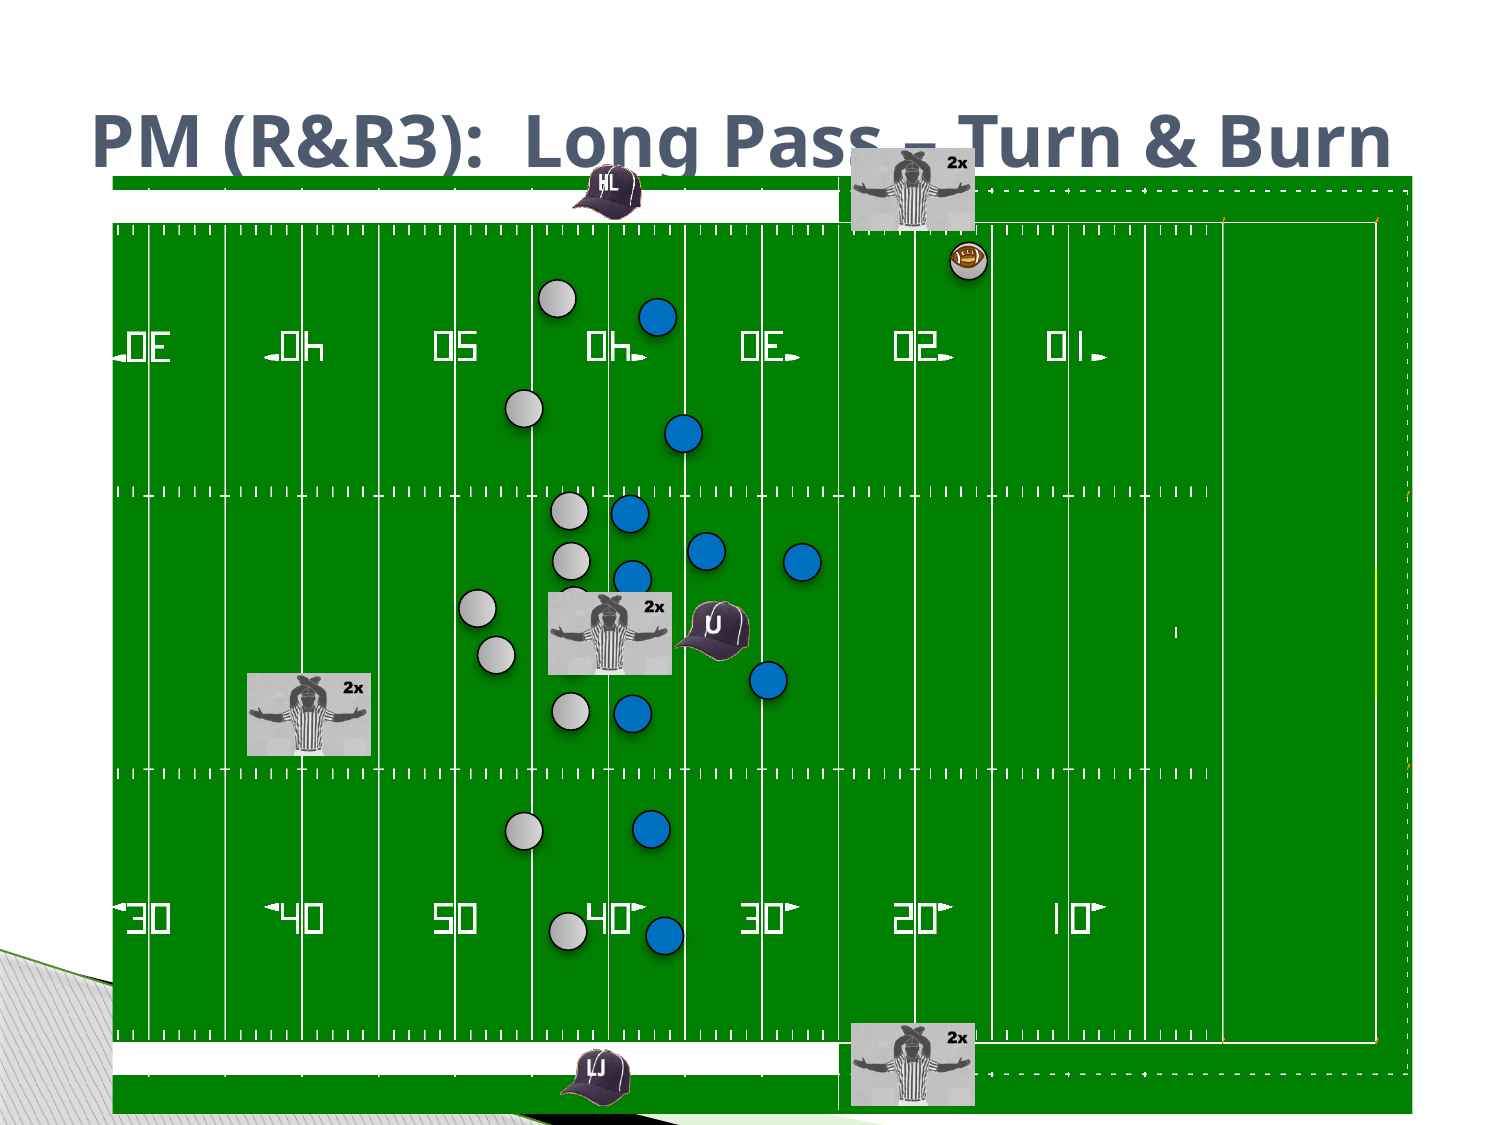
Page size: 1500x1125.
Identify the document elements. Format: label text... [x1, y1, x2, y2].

picture [560, 1049, 631, 1106]
picture [851, 1023, 975, 1106]
picture [548, 590, 672, 676]
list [112, 169, 1413, 1114]
title PM (R&R3): Long Pass – Turn & Burn [75, 45, 1425, 233]
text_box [505, 810, 684, 955]
text_box [0, 953, 106, 987]
picture [673, 599, 752, 662]
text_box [505, 389, 703, 453]
picture [572, 164, 642, 220]
picture [246, 673, 371, 756]
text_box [949, 242, 988, 281]
picture [851, 148, 975, 232]
